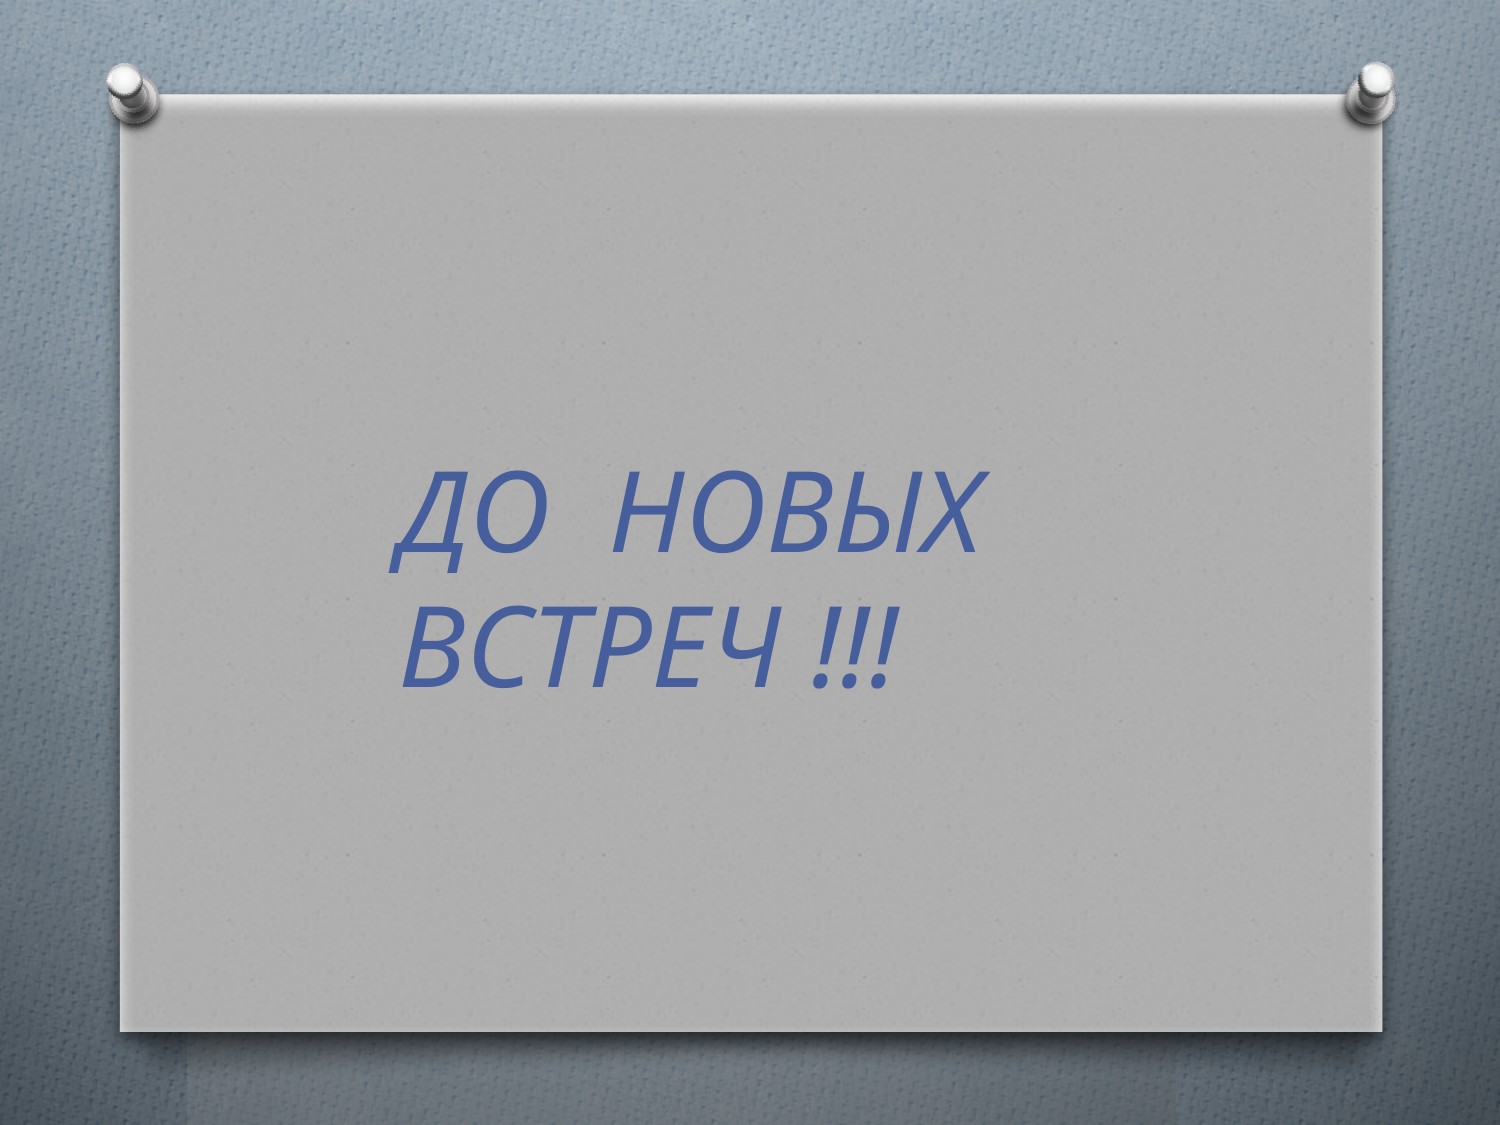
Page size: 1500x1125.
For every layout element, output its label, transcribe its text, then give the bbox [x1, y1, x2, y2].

text_box ДО НОВЫХ ВСТРЕЧ !!! [383, 432, 1320, 763]
picture [1317, 35, 1439, 156]
picture [75, 29, 198, 153]
